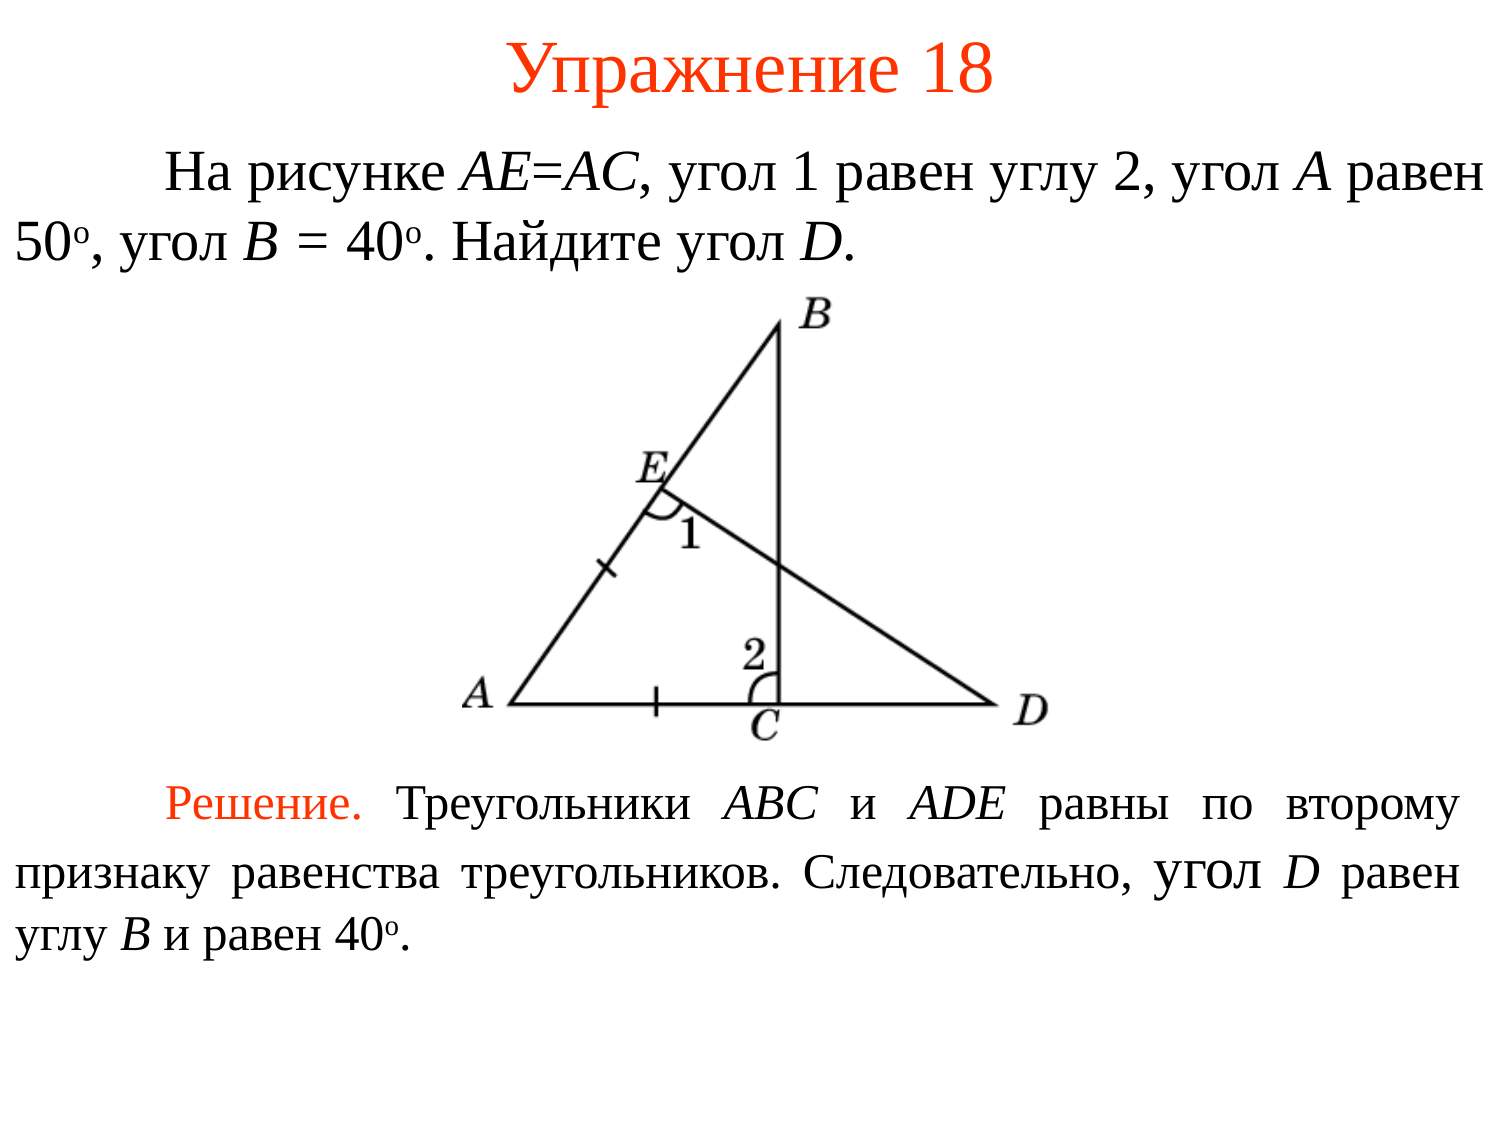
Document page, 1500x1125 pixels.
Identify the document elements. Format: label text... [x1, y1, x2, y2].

text_box На рисунке AE=AC, угол 1 равен углу 2, угол A равен 50o, угол B = 40o. Найдите угол D. [0, 124, 1500, 280]
title Упражнение 18 [112, 24, 1388, 100]
picture [462, 287, 1050, 753]
text_box Решение. Треугольники ABC и ADE равны по второму признаку равенства треугольников. Следовательно, угол D равен углу B и равен 40o. [0, 762, 1475, 968]
